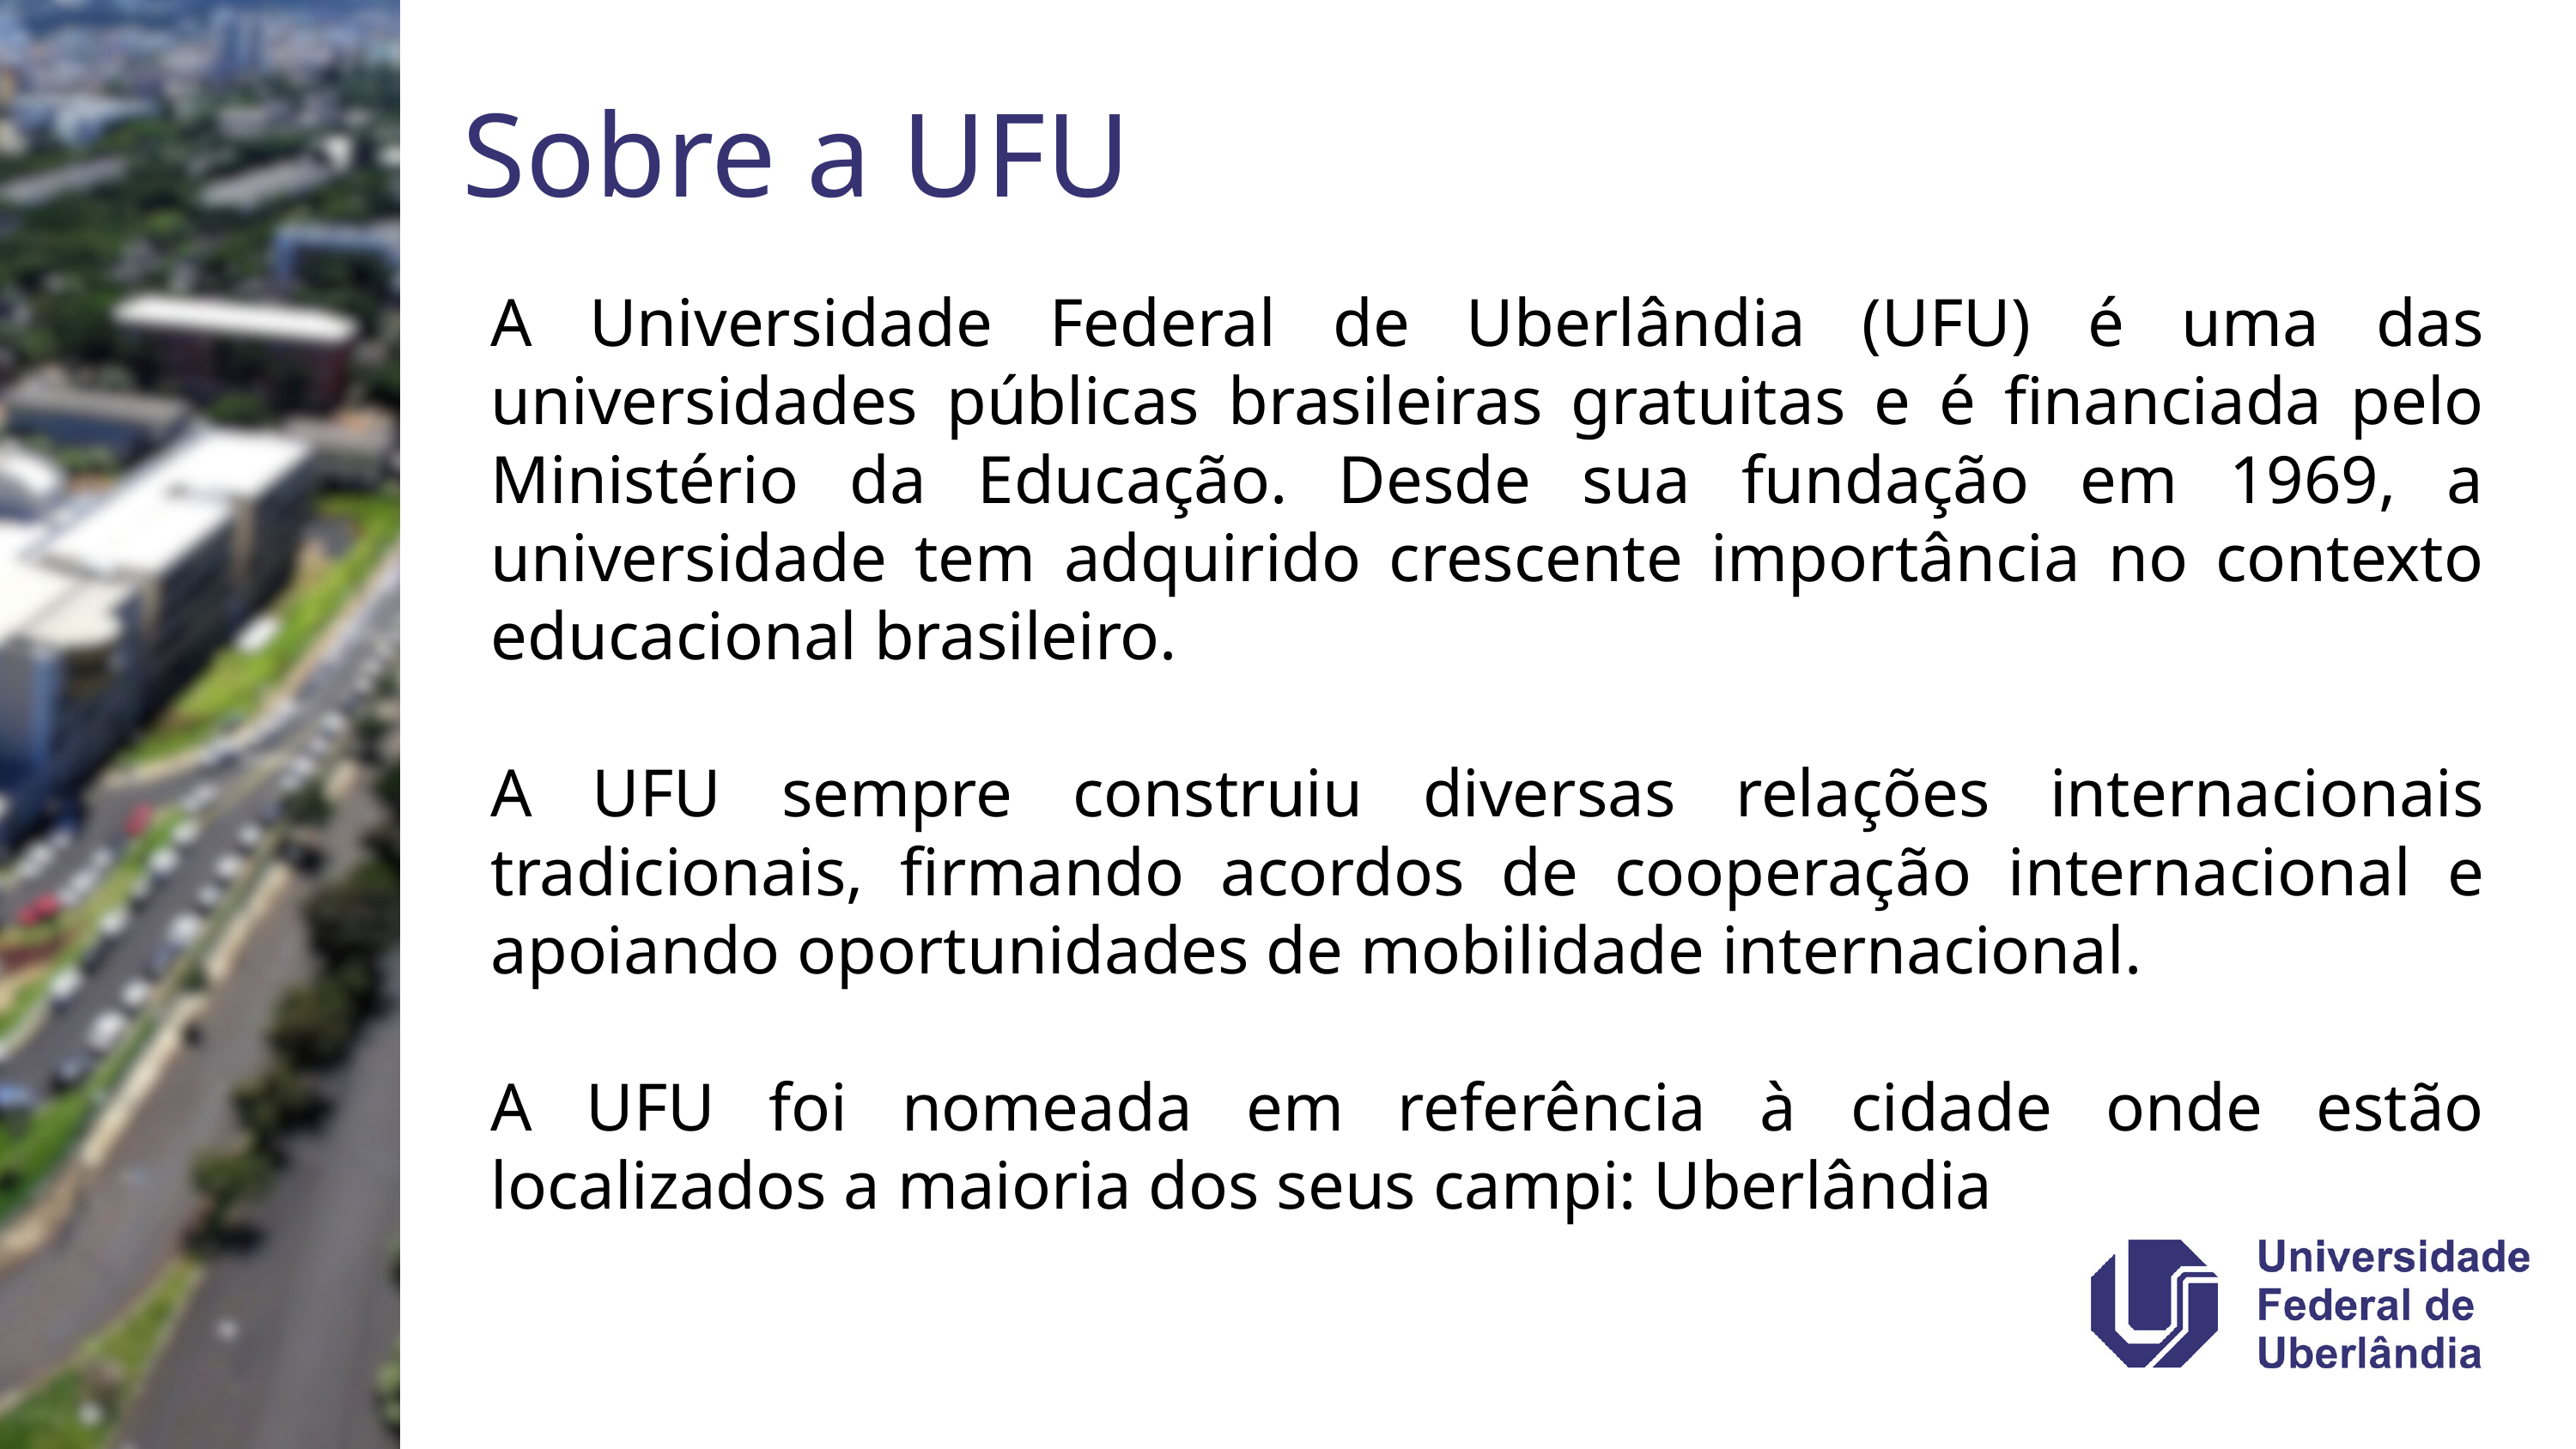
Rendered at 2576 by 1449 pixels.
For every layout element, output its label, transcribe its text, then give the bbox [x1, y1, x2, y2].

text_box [0, 0, 401, 1449]
text_box A Universidade Federal de Uberlândia (UFU) é uma das universidades públicas brasileiras gratuitas e é financiada pelo Ministério da Educação. Desde sua fundação em 1969, a universidade tem adquirido crescente importância no contexto educacional brasileiro. A UFU sempre construiu diversas relações internacionais tradicionais, firmando acordos de cooperação internacional e apoiando oportunidades de mobilidade internacional. A UFU foi nomeada em referência à cidade onde estão localizados a maioria dos seus campi: Uberlândia [490, 280, 2485, 1318]
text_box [2090, 1239, 2530, 1368]
text_box Sobre a UFU [462, 58, 2092, 220]
